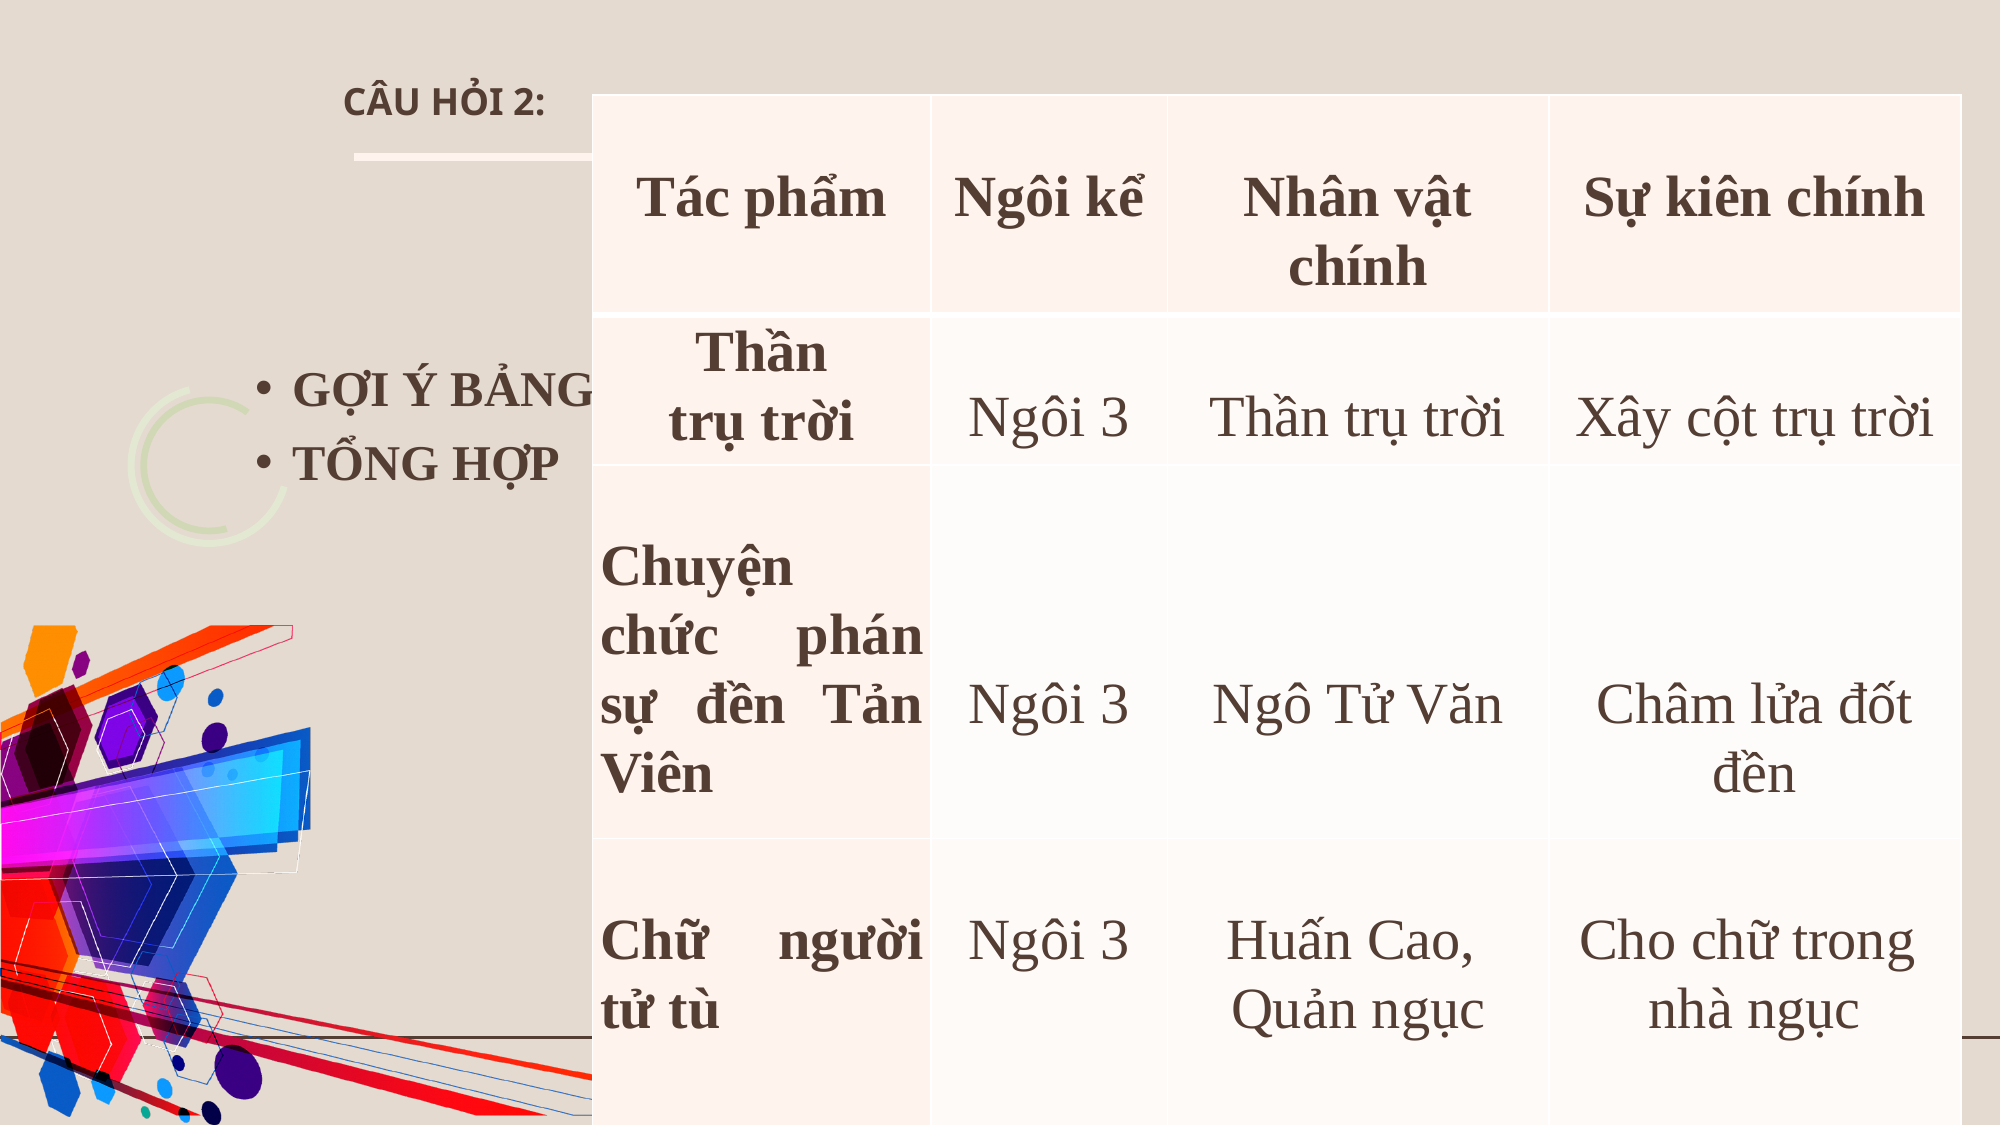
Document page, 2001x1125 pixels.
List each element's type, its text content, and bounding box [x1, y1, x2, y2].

list GỢI Ý BẢNG TỔNG HỢP [240, 412, 592, 500]
table_cell Thần trụ trời [593, 318, 930, 464]
table_cell Ngô Tử Văn [1168, 466, 1548, 838]
table_cell Châm lửa đốt đền [1550, 466, 1960, 838]
table_cell Xây cột trụ trời [1550, 318, 1960, 464]
table_cell Chuyện chức phán sự đền Tản Viên [593, 466, 930, 838]
table_header Ngôi kể [932, 96, 1167, 312]
text_box CÂU HỎI 2: [332, 72, 556, 128]
table_cell Ngôi 3 [932, 466, 1167, 838]
table_cell Chữ người tử tù [601, 839, 930, 1125]
table_cell Ngôi 3 [932, 318, 1167, 464]
table_header Sự kiên chính [1550, 96, 1960, 312]
table_header Tác phẩm [593, 96, 930, 312]
table_cell Huấn Cao, Quản ngục [1168, 839, 1548, 1125]
picture [0, 625, 601, 1125]
table_cell Ngôi 3 [932, 839, 1167, 1125]
table_header Nhân vật chính [1168, 96, 1548, 312]
table_cell Cho chữ trong nhà ngục [1550, 839, 1960, 1125]
table_cell Thần trụ trời [1168, 318, 1548, 464]
